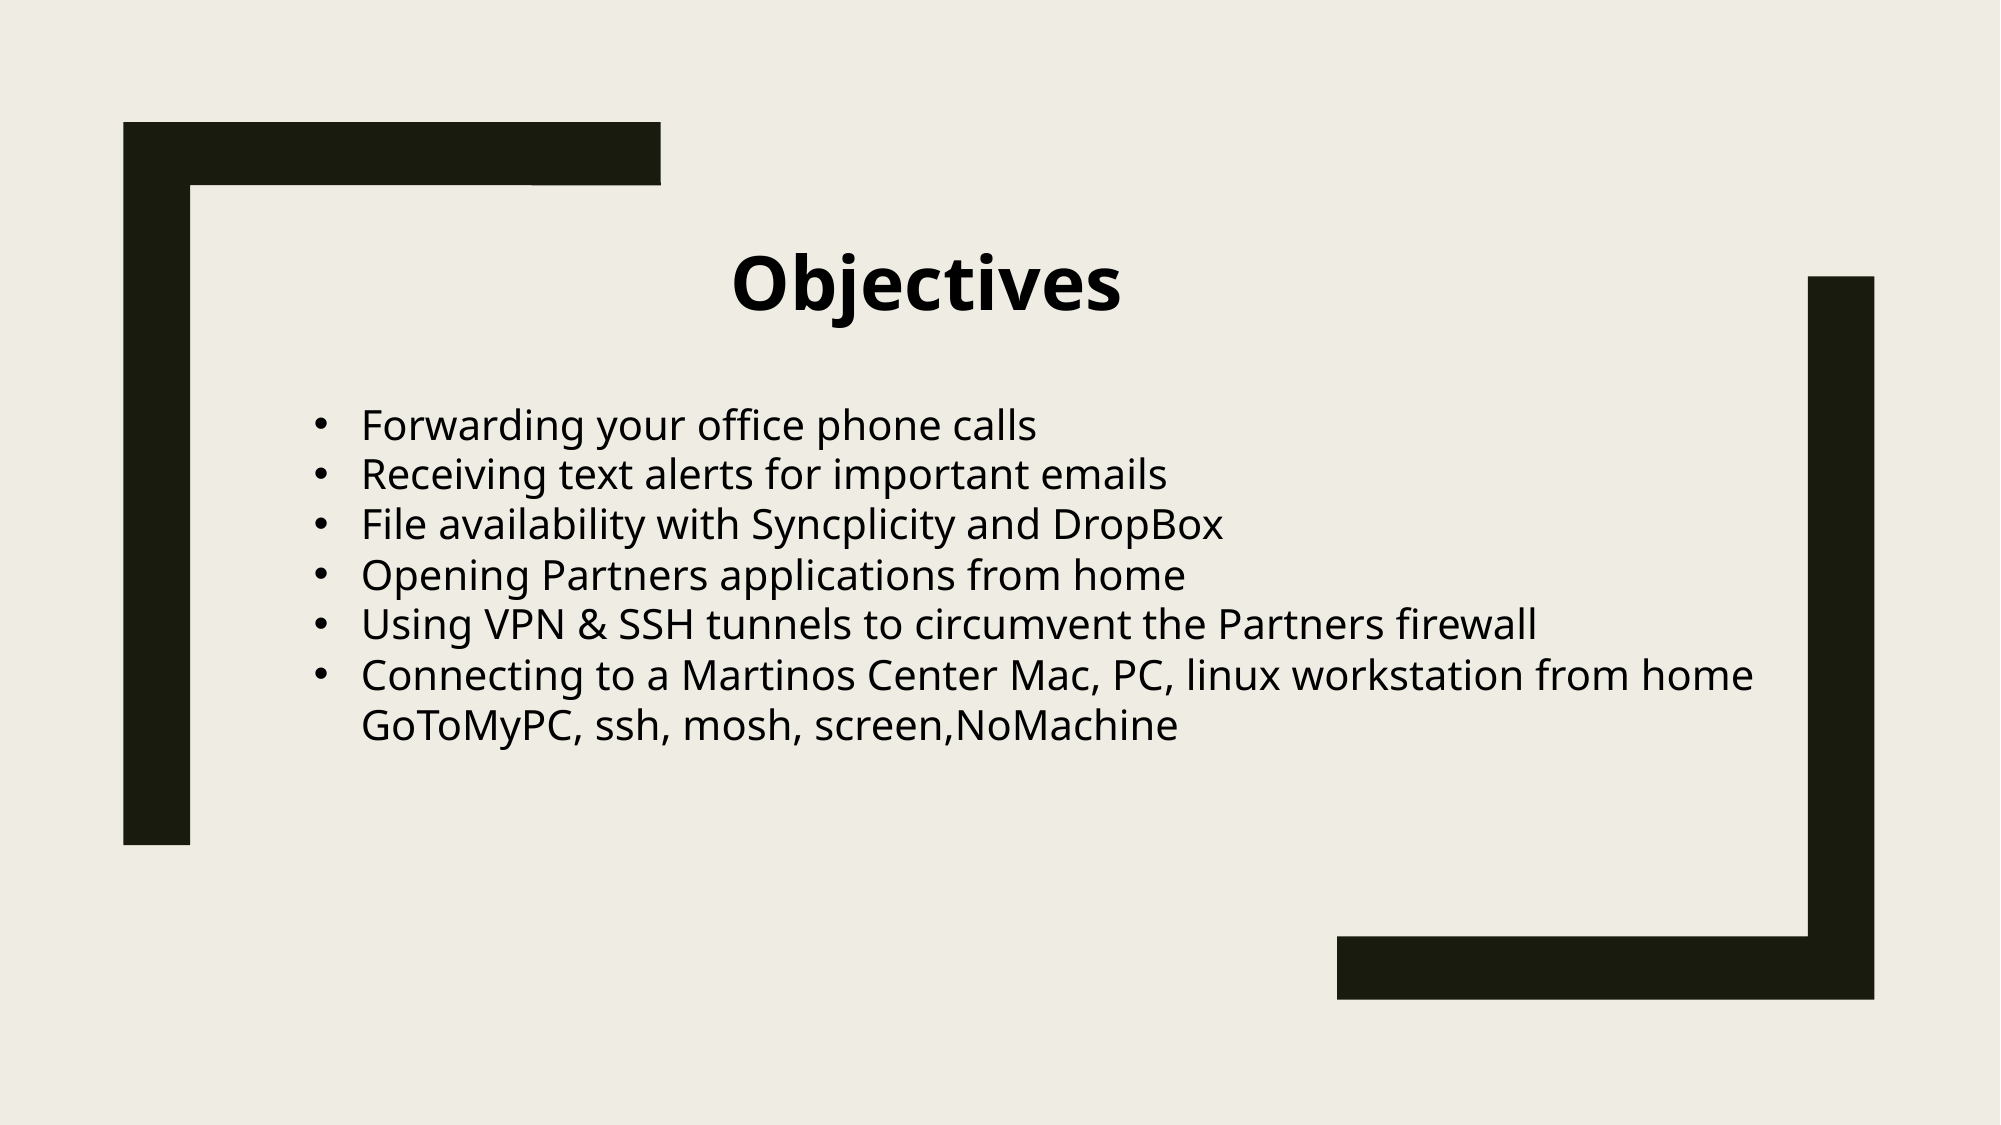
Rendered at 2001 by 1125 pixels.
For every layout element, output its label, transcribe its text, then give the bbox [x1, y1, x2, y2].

text_box Forwarding your office phone calls Receiving text alerts for important emails File availability with Syncplicity and DropBox Opening Partners applications from home Using VPN & SSH tunnels to circumvent the Partners firewall Connecting to a Martinos Center Mac, PC, linux workstation from home GoToMyPC, ssh, mosh, screen,NoMachine [299, 390, 1774, 891]
text_box Objectives [421, 228, 1433, 333]
